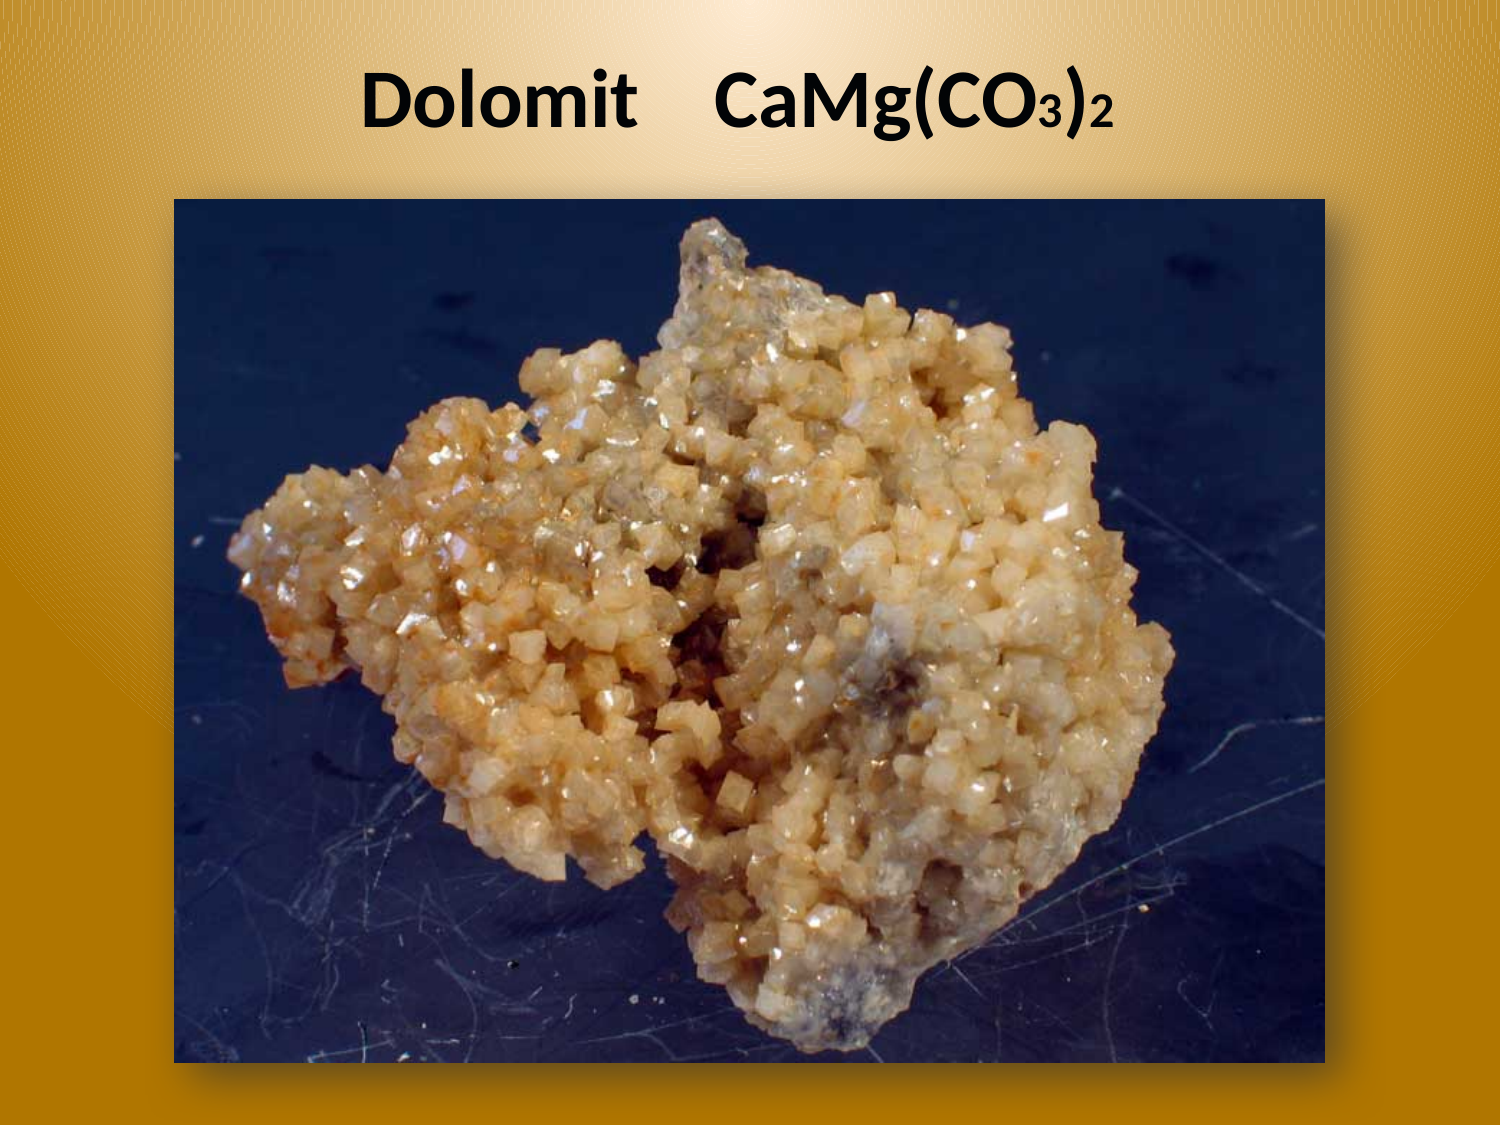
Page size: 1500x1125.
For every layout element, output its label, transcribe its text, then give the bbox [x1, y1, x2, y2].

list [174, 199, 1326, 1063]
title Dolomit CaMg(CO3)2 [62, 0, 1413, 188]
